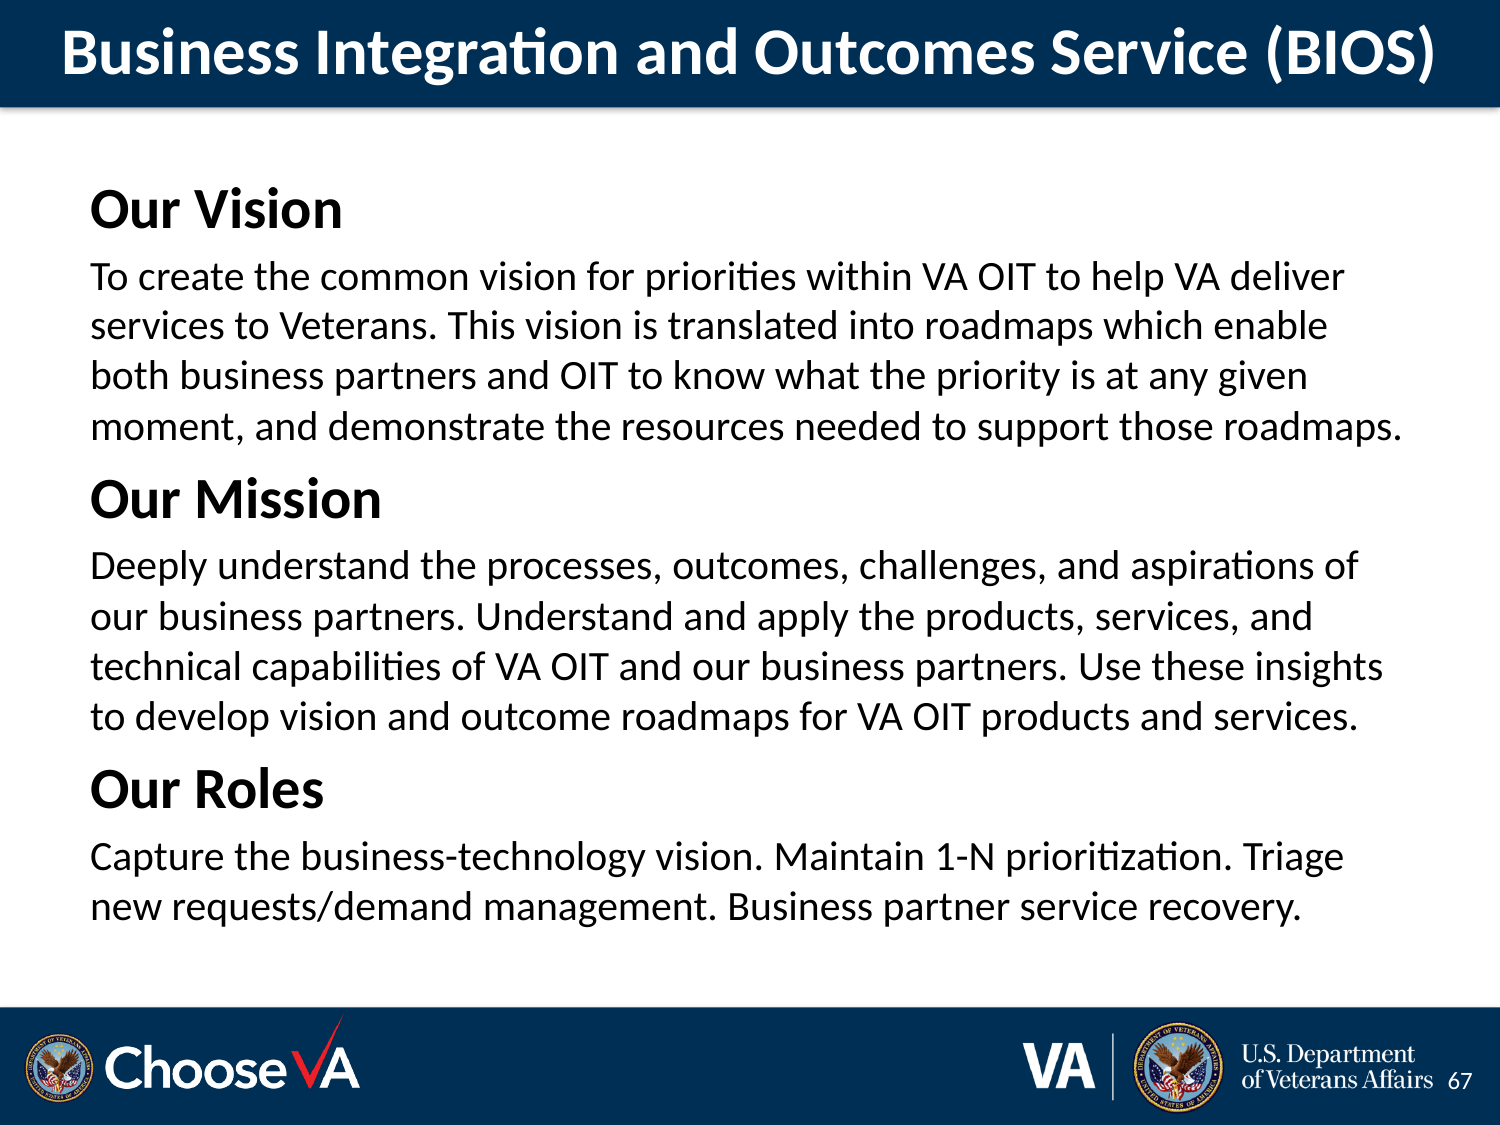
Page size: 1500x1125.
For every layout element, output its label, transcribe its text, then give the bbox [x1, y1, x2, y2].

slide_number 67 [1425, 1049, 1489, 1110]
title Business Integration and Outcomes Service (BIOS) [0, 0, 1500, 108]
list Our Vision To create the common vision for priorities within VA OIT to help VA deliver services to Veterans. This vision is translated into roadmaps which enable both business partners and OIT to know what the priority is at any given moment, and demonstrate the resources needed to support those roadmaps. Our Mission Deeply understand the processes, outcomes, challenges, and aspirations of our business partners. Understand and apply the products, services, and technical capabilities of VA OIT and our business partners. Use these insights to develop vision and outcome roadmaps for VA OIT products and services. Our Roles Capture the business-technology vision. Maintain 1-N prioritization. Triage new requests/demand management. Business partner service recovery. [75, 162, 1425, 653]
picture [1017, 1014, 1438, 1120]
picture [24, 1012, 360, 1103]
